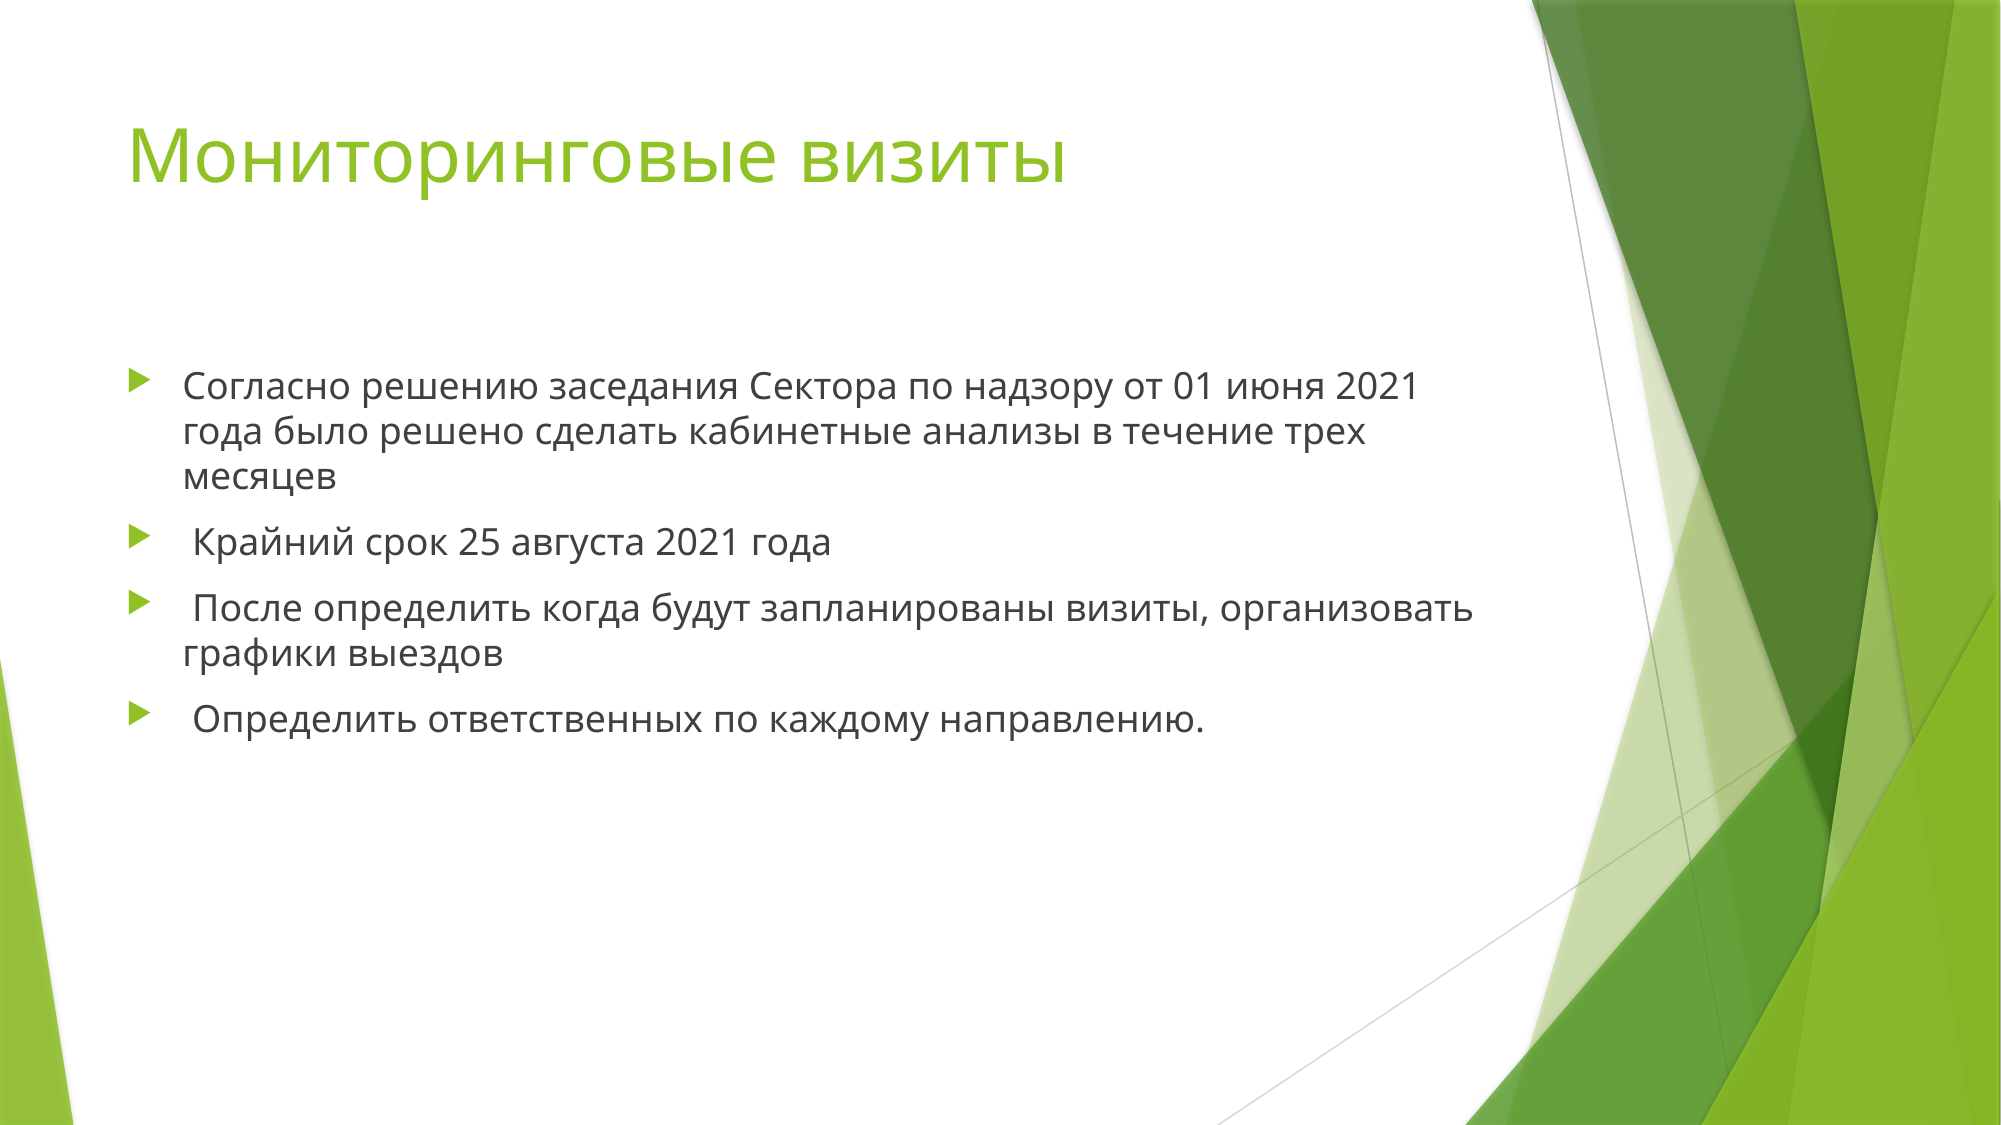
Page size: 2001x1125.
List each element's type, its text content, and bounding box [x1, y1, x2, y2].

title Мониторинговые визиты [111, 99, 1522, 317]
list Согласно решению заседания Сектора по надзору от 01 июня 2021 года было решено сделать кабинетные анализы в течение трех месяцев Крайний срок 25 августа 2021 года После определить когда будут запланированы визиты, организовать графики выездов Определить ответственных по каждому направлению. [111, 354, 1522, 992]
